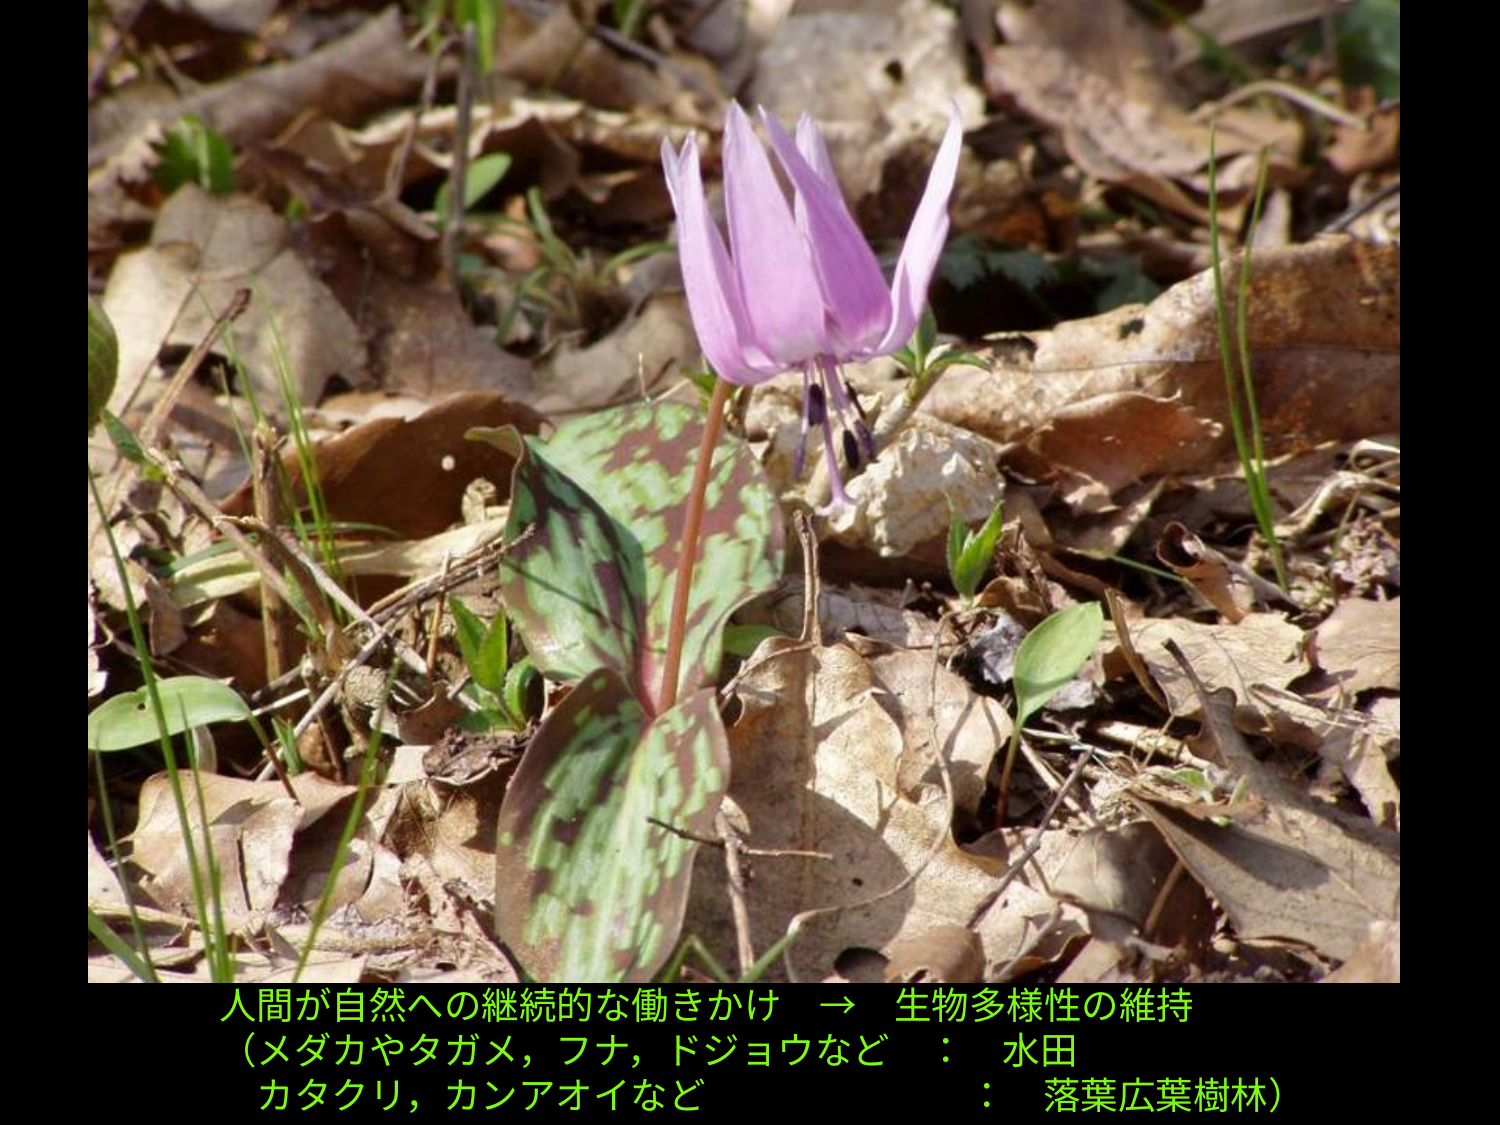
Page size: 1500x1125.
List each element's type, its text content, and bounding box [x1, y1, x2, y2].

picture [88, 0, 1400, 983]
text_box 人間が自然への継続的な働きかけ → 生物多様性の維持 （メダカやタガメ，フナ，ドジョウなど ： 水田 カタクリ，カンアオイなど ： 落葉広葉樹林） [204, 992, 1321, 1125]
